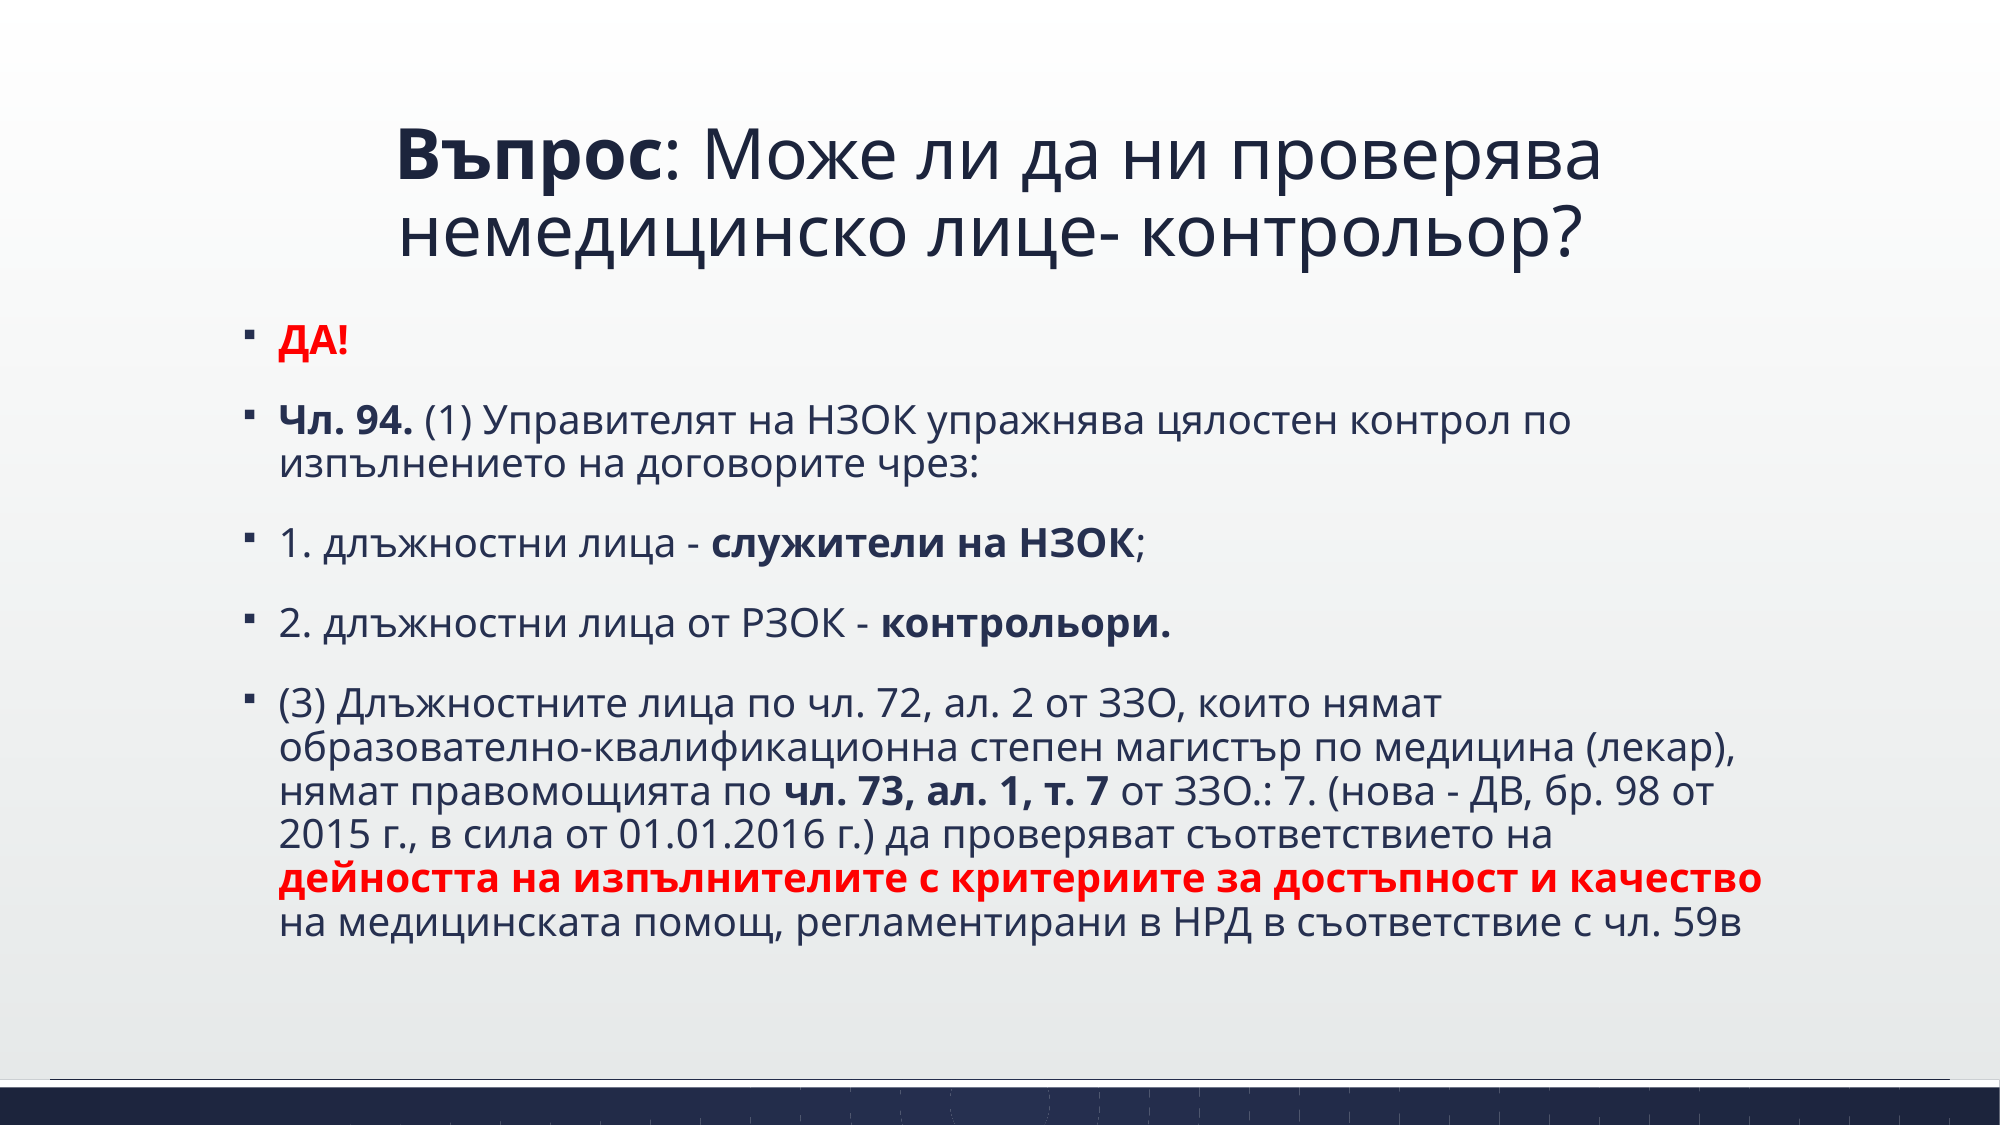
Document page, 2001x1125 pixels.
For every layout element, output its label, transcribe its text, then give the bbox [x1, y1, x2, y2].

list ДА! Чл. 94. (1) Управителят на НЗОК упражнява цялостен контрол по изпълнението на договорите чрез: 1. длъжностни лица - служители на НЗОК; 2. длъжностни лица от РЗОК - контрольори. (3) Длъжностните лица по чл. 72, ал. 2 от ЗЗО, които нямат образователно-квалификационна степен магистър по медицина (лекар), нямат правомощията по чл. 73, ал. 1, т. 7 от ЗЗО.: 7. (нова - ДВ, бр. 98 от 2015 г., в сила от 01.01.2016 г.) да проверяват съответствието на дейността на изпълнителите с критериите за достъпност и качество на медицинската помощ, регламентирани в НРД в съответствие с чл. 59в [219, 311, 1780, 990]
title Въпрос: Може ли да ни проверява немедицинско лице- контрольор? [219, 76, 1780, 279]
